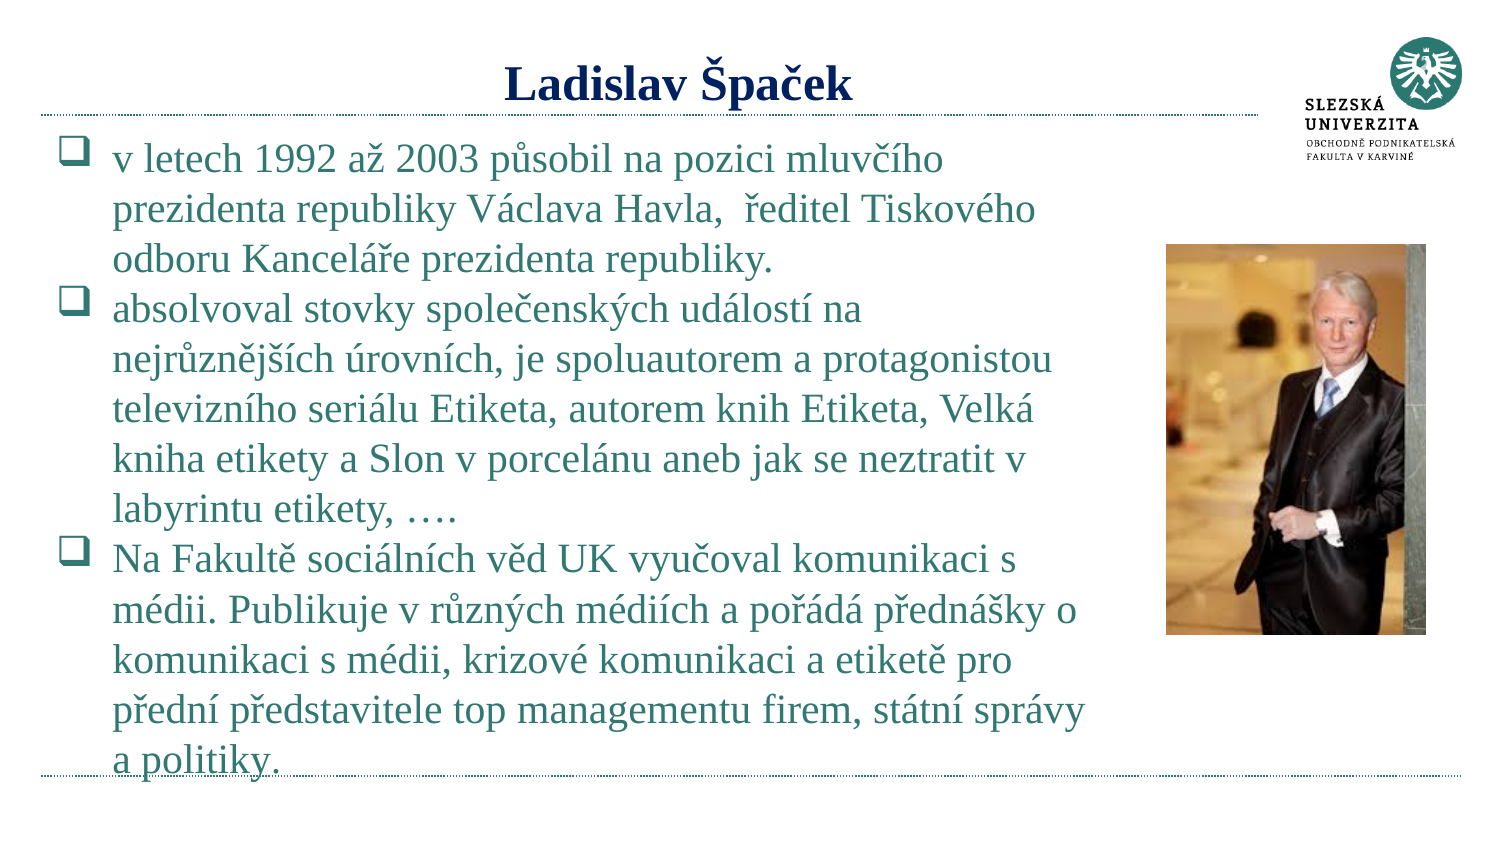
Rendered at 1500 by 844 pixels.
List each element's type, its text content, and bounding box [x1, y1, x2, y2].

picture [1166, 244, 1426, 635]
picture [1305, 37, 1462, 160]
text_box v letech 1992 až 2003 působil na pozici mluvčího prezidenta republiky Václava Havla, ředitel Tiskového odboru Kanceláře prezidenta republiky. absolvoval stovky společenských událostí na nejrůznějších úrovních, je spoluautorem a protagonistou televizního seriálu Etiketa, autorem knih Etiketa, Velká kniha etikety a Slon v porcelánu aneb jak se neztratit v labyrintu etikety, …. Na Fakultě sociálních věd UK vyučoval komunikaci s médii. Publikuje v různých médiích a pořádá přednášky o komunikaci s médii, krizové komunikaci a etiketě pro přední představitele top managementu firem, státní správy a politiky. [41, 123, 1105, 789]
title Ladislav Špaček [53, 43, 1318, 127]
